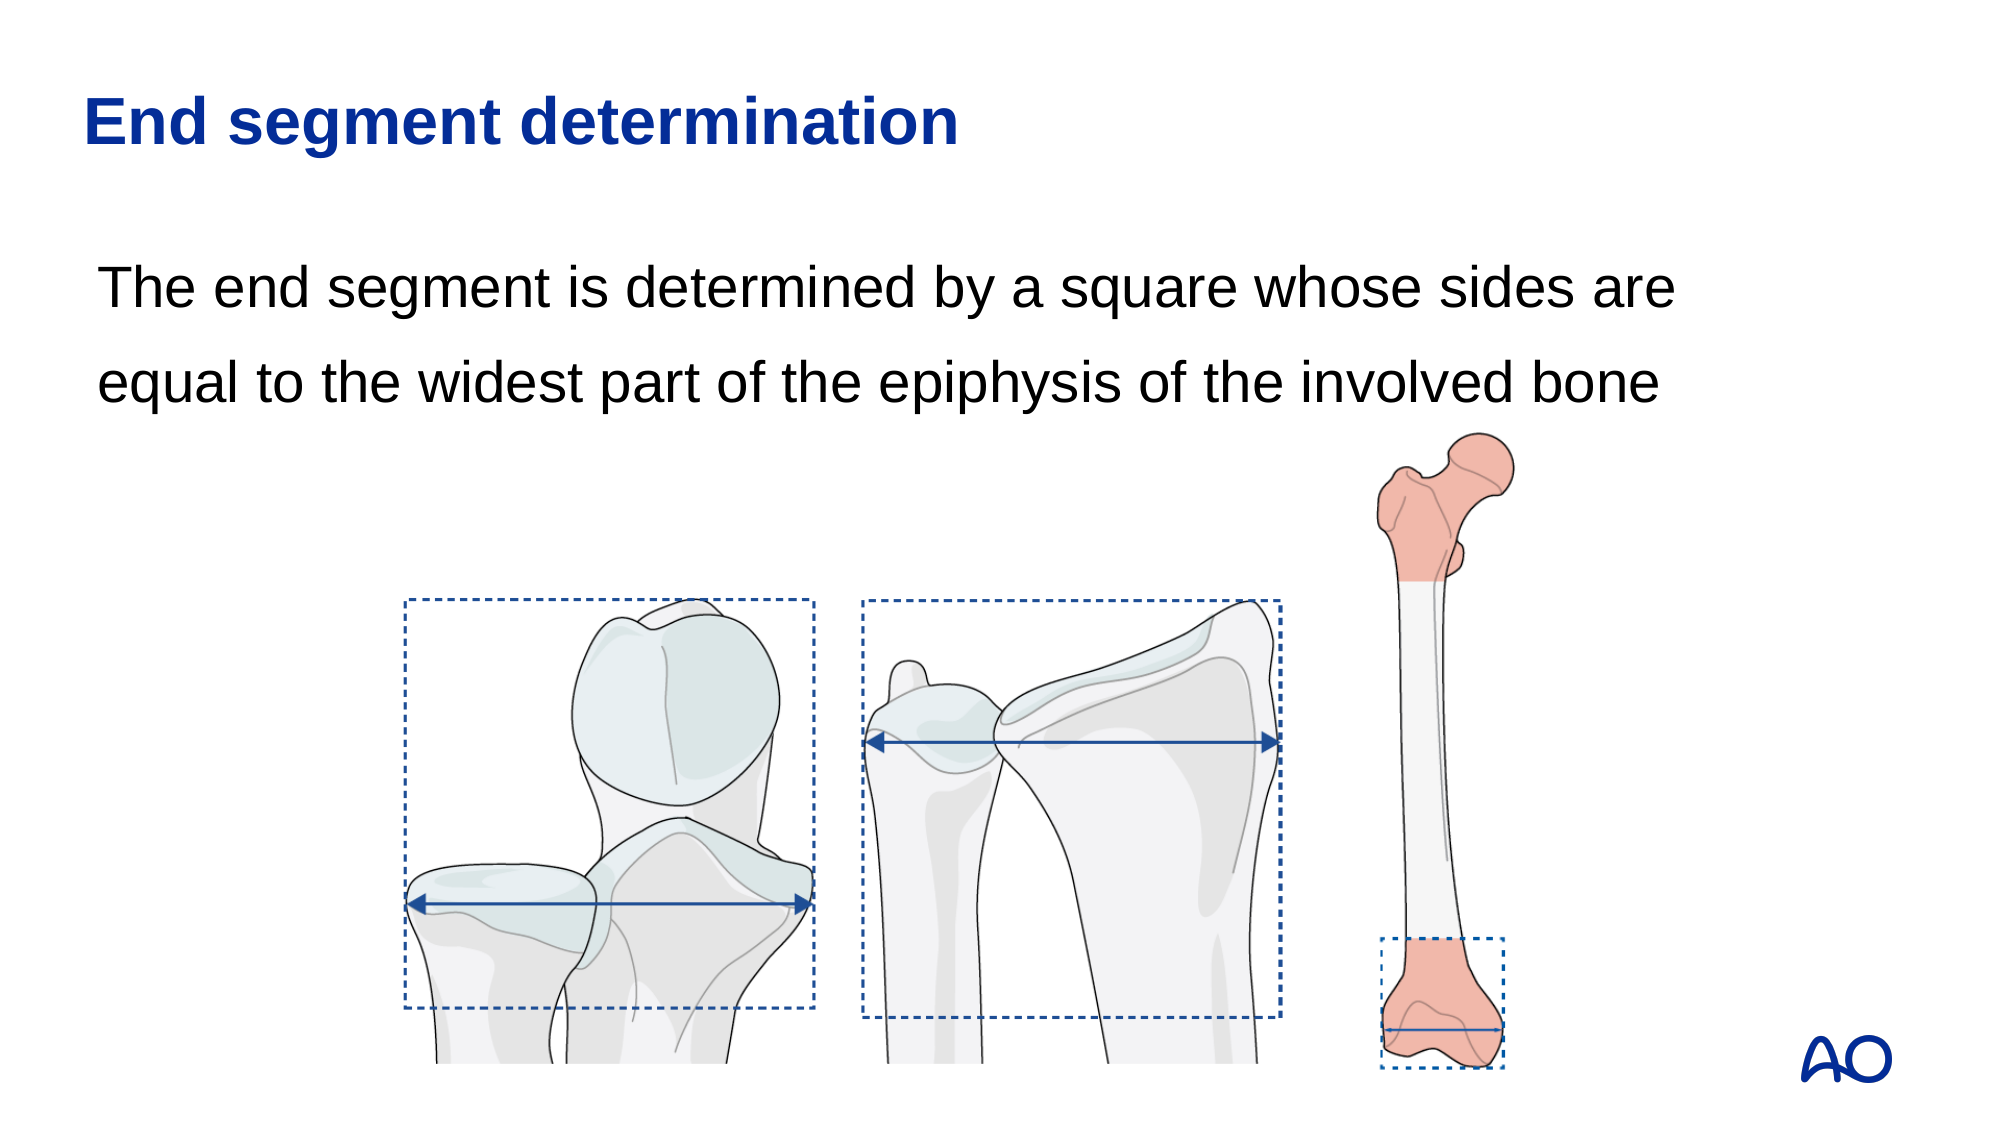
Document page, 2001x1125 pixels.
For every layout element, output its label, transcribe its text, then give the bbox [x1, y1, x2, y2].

list The end segment is determined by a square whose sides are equal to the widest part of the epiphysis of the involved bone [84, 248, 1742, 987]
picture [1801, 1035, 1892, 1083]
picture [1354, 405, 1536, 1118]
picture [361, 547, 1317, 1093]
title End segment determination [83, 87, 1917, 200]
